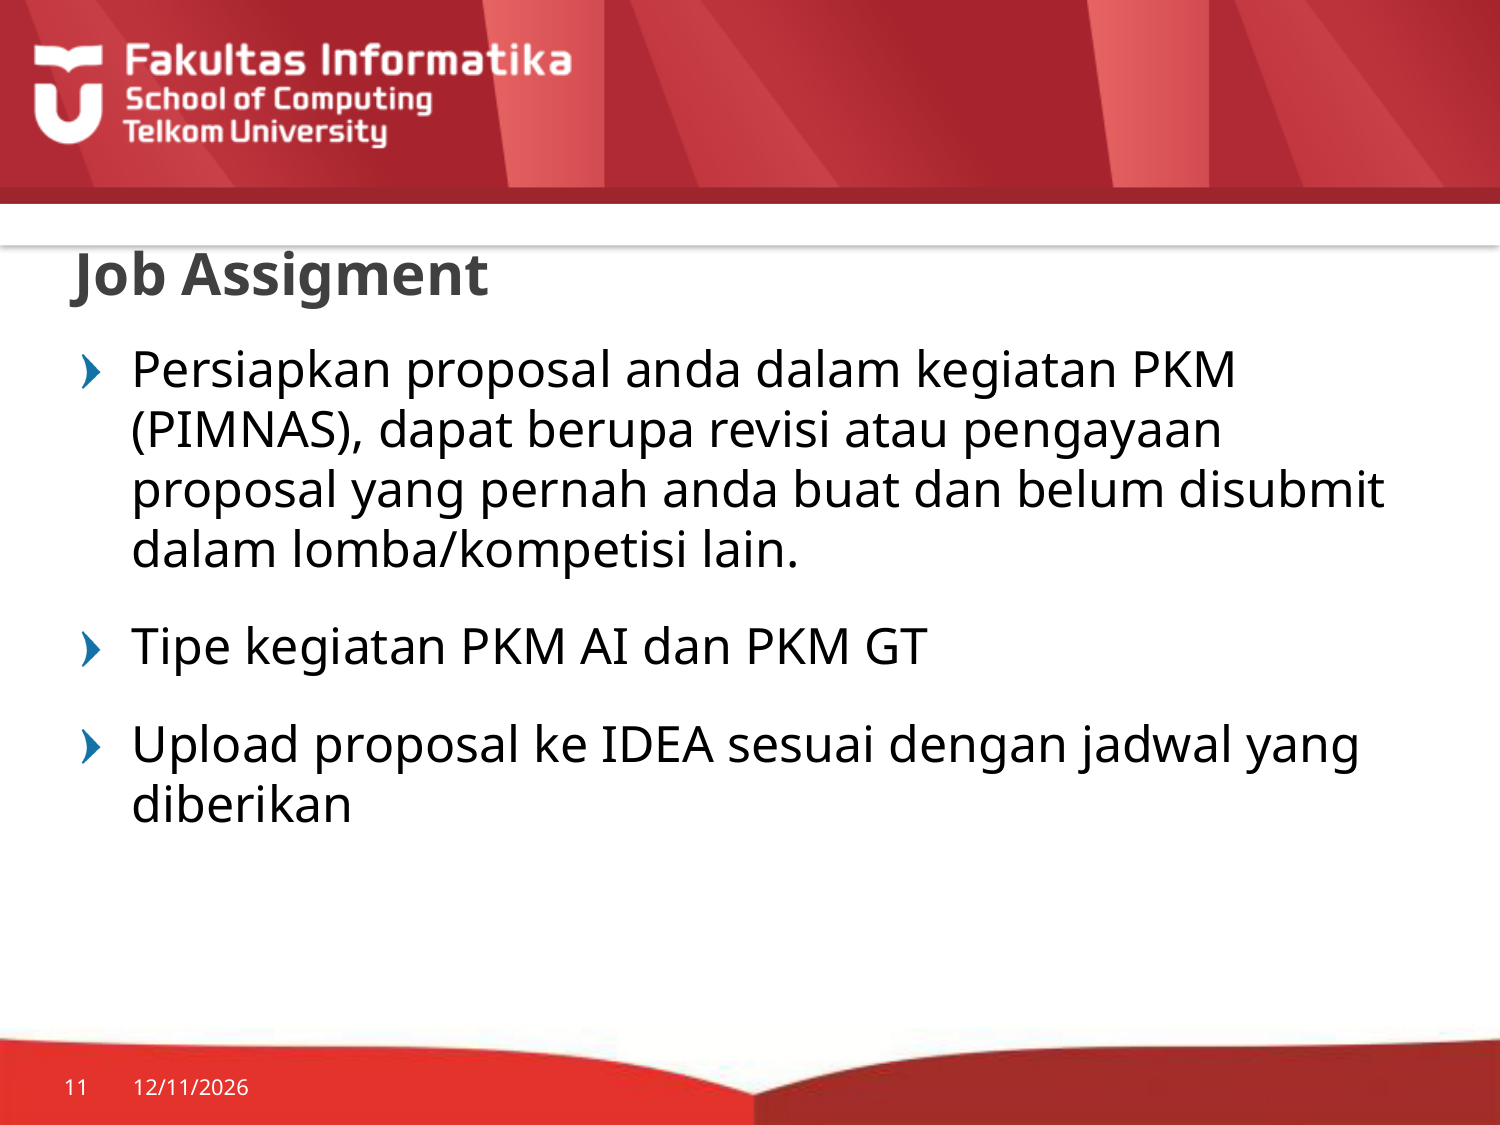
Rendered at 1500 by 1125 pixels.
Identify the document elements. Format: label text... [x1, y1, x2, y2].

picture [75, 718, 104, 766]
picture [75, 620, 104, 669]
slide_number 11 [63, 1058, 123, 1119]
picture [0, 0, 1500, 203]
picture [0, 1024, 1500, 1125]
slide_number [132, 1058, 403, 1119]
picture [75, 343, 104, 391]
title Job Assigment [59, 219, 1426, 325]
list Persiapkan proposal anda dalam kegiatan PKM (PIMNAS), dapat berupa revisi atau pengayaan proposal yang pernah anda buat dan belum disubmit dalam lomba/kompetisi lain. Tipe kegiatan PKM AI dan PKM GT Upload proposal ke IDEA sesuai dengan jadwal yang diberikan [60, 329, 1426, 990]
